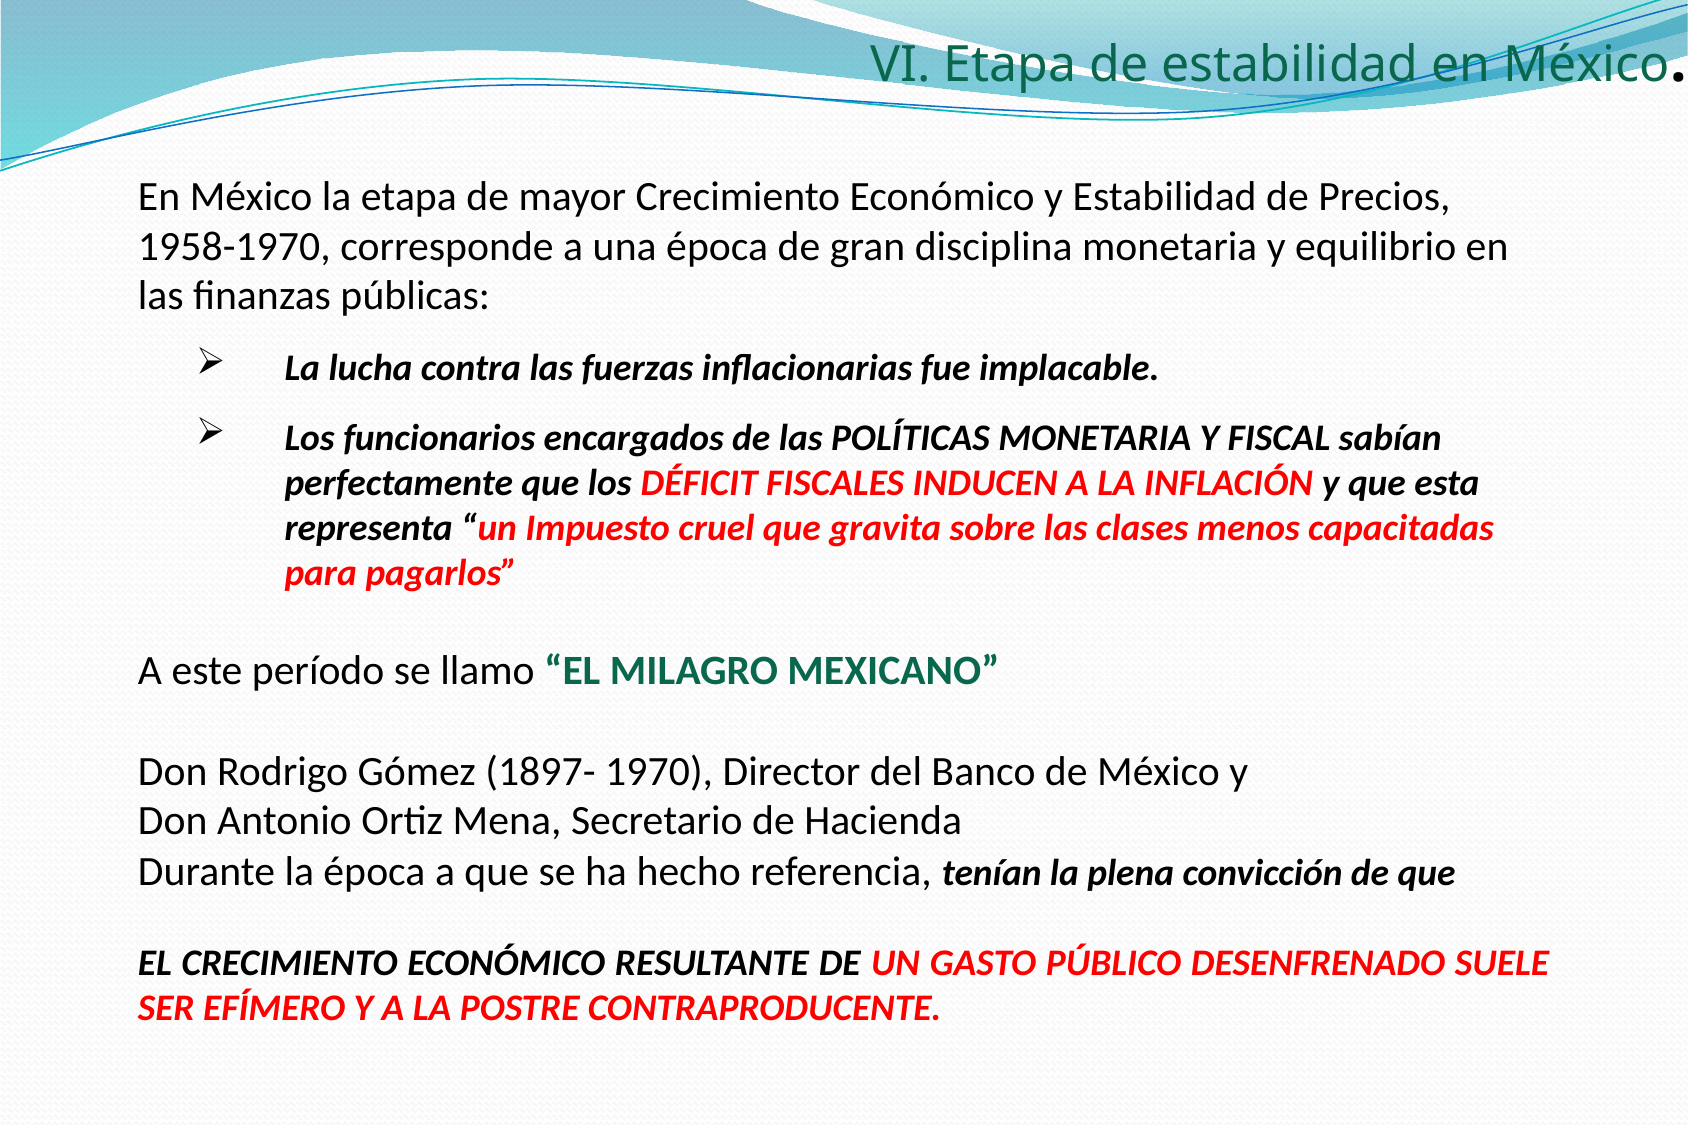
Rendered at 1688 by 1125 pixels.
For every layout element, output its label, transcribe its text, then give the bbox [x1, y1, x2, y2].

text_box En México la etapa de mayor Crecimiento Económico y Estabilidad de Precios, 1958-1970, corresponde a una época de gran disciplina monetaria y equilibrio en las finanzas públicas: La lucha contra las fuerzas inflacionarias fue implacable. Los funcionarios encargados de las POLÍTICAS MONETARIA Y FISCAL sabían perfectamente que los DÉFICIT FISCALES INDUCEN A LA INFLACIÓN y que esta representa “un Impuesto cruel que gravita sobre las clases menos capacitadas para pagarlos” A este período se llamo “EL MILAGRO MEXICANO” Don Rodrigo Gómez (1897- 1970), Director del Banco de México y Don Antonio Ortiz Mena, Secretario de Hacienda Durante la época a que se ha hecho referencia, tenían la plena convicción de que EL CRECIMIENTO ECONÓMICO RESULTANTE DE UN GASTO PÚBLICO DESENFRENADO SUELE SER EFÍMERO Y A LA POSTRE CONTRAPRODUCENTE. [123, 160, 1565, 1036]
text_box VI. Etapa de estabilidad en México. [855, 16, 1688, 101]
